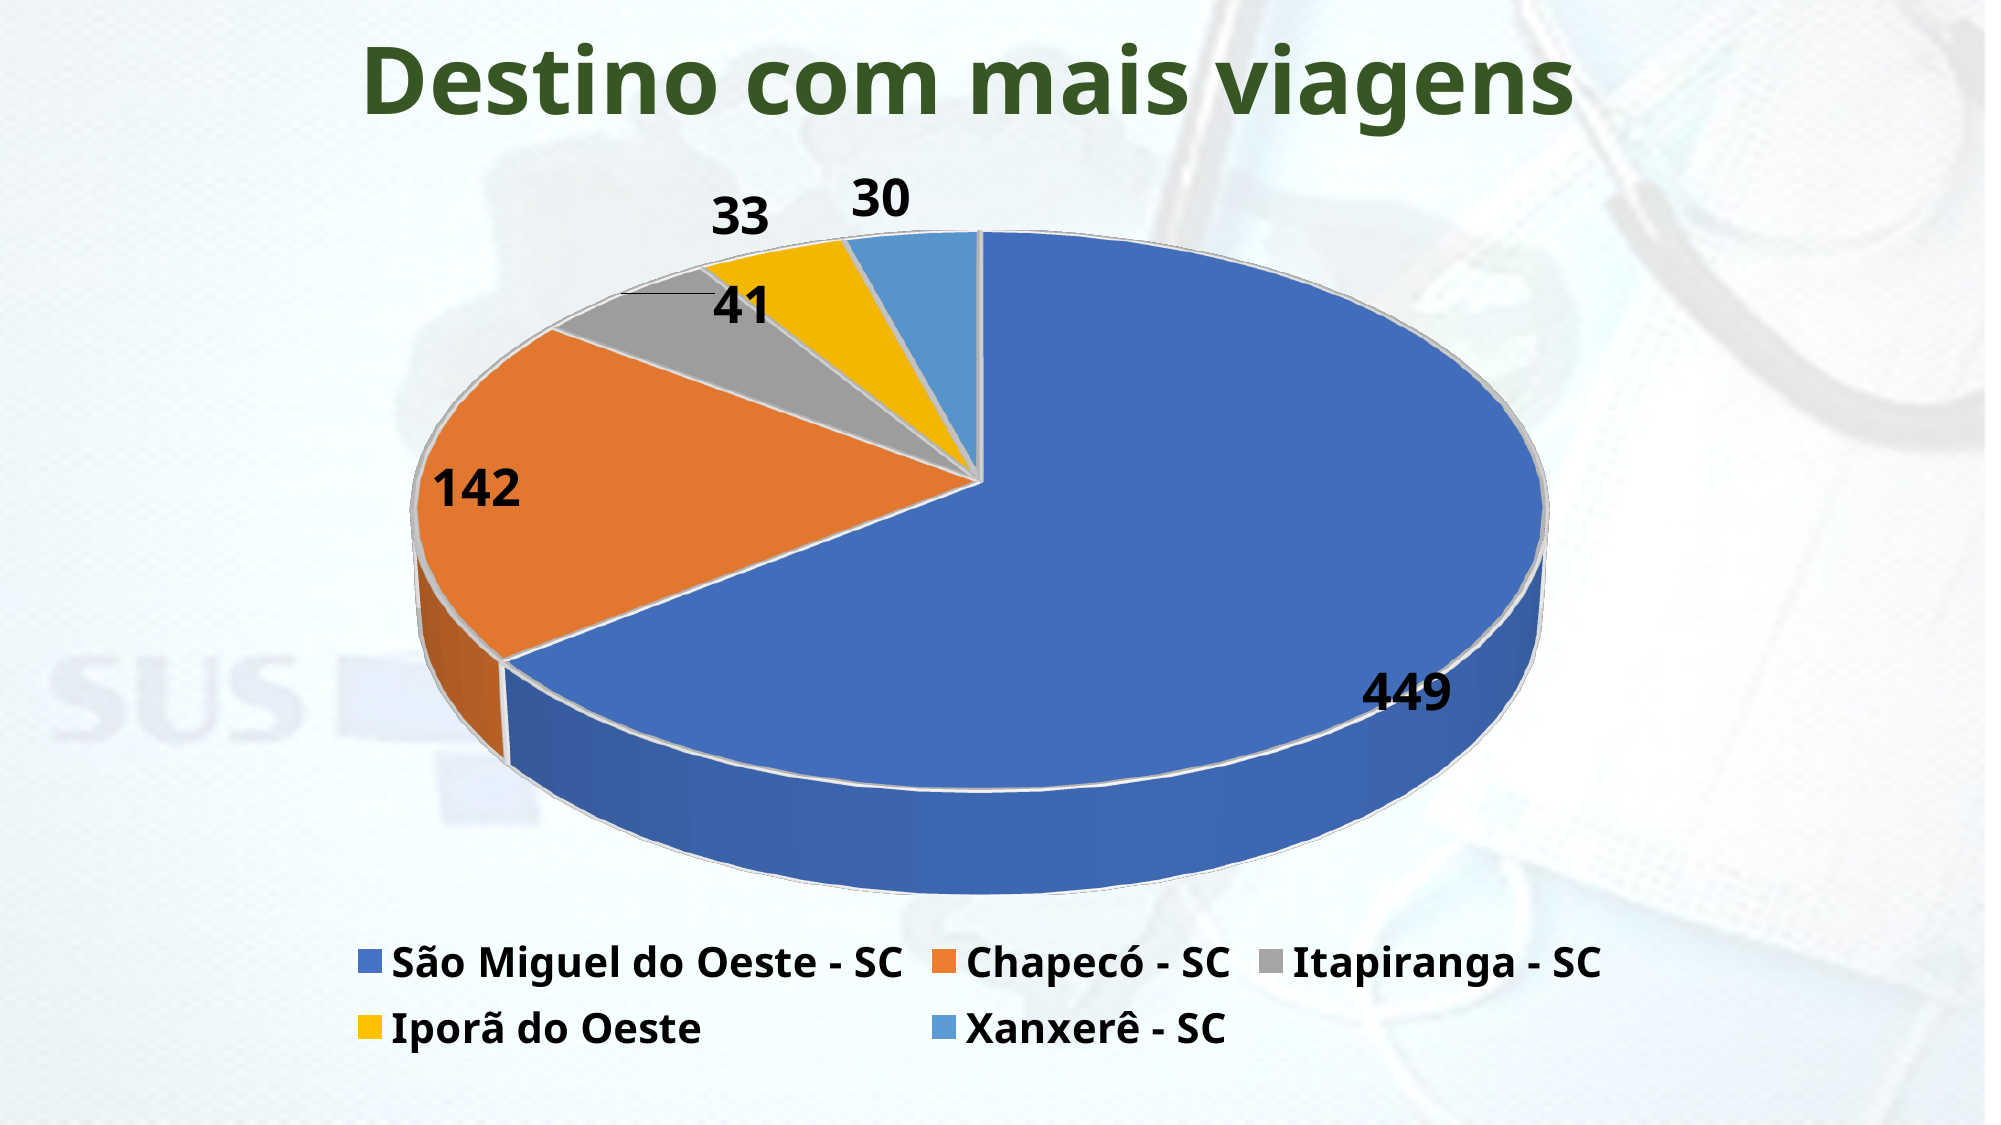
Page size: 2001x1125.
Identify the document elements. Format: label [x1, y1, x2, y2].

chart [69, 142, 1892, 1065]
picture [0, 0, 2000, 1125]
